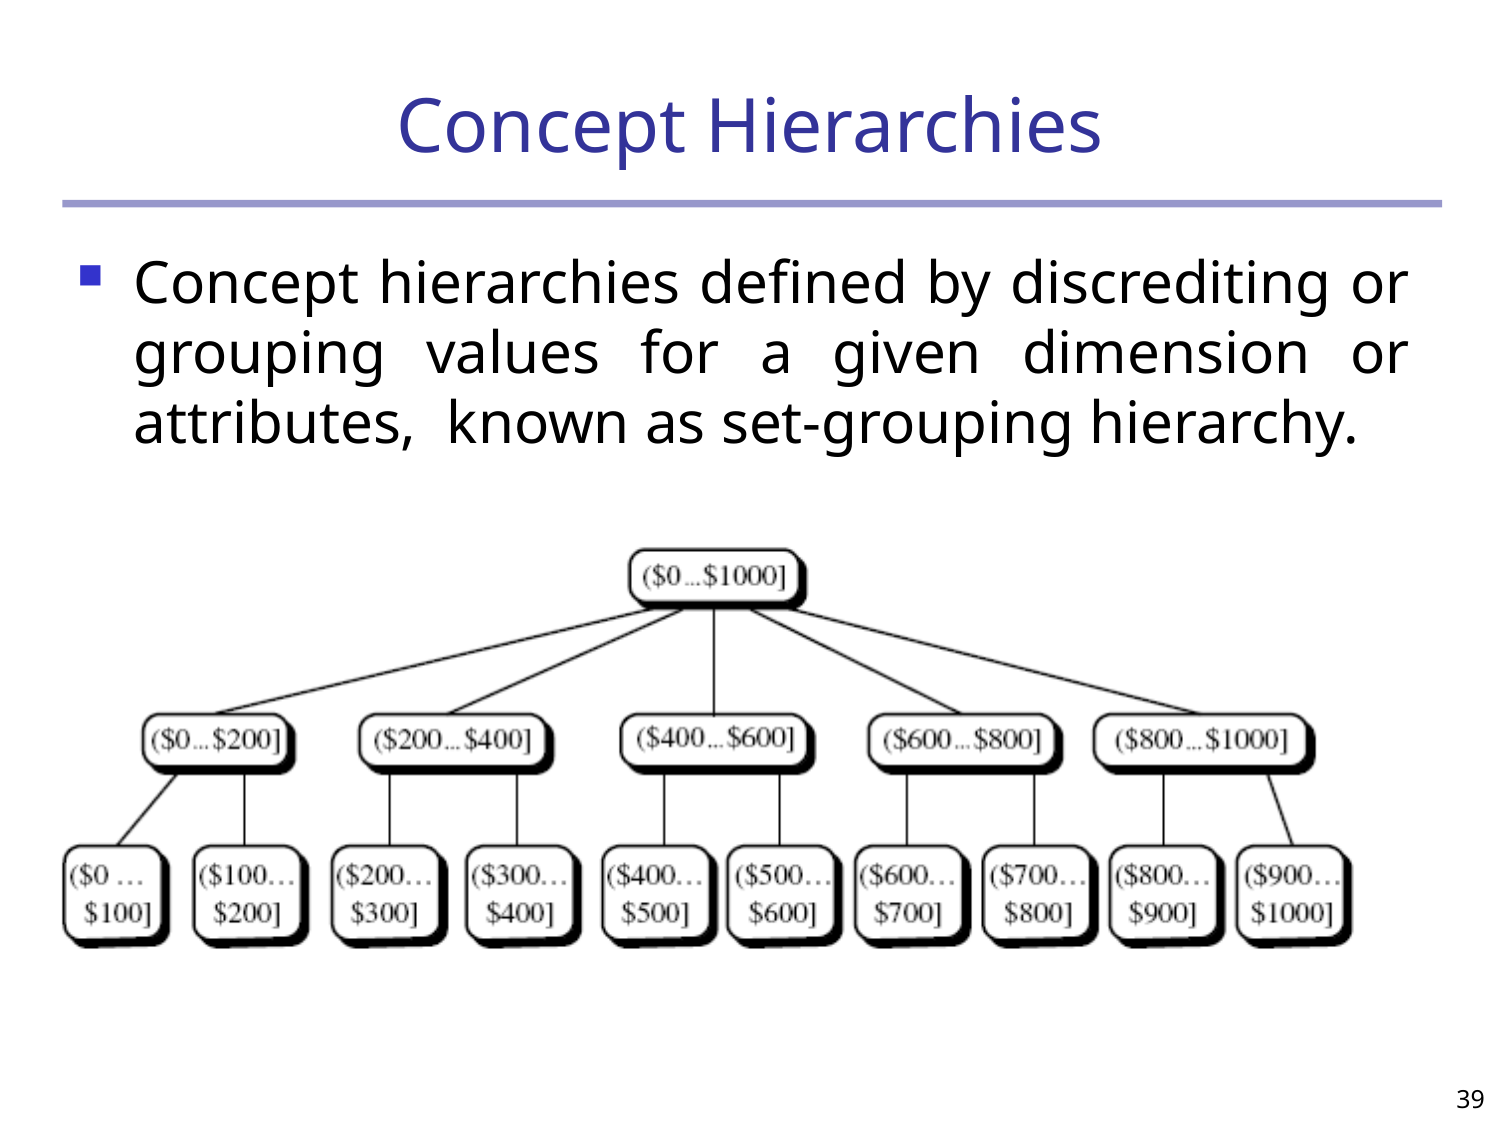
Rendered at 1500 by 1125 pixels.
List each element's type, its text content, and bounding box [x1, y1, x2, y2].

slide_number 39 [1187, 1049, 1500, 1125]
list Concept hierarchies defined by discrediting or grouping values for a given dimension or attributes, known as set-grouping hierarchy. [62, 237, 1426, 463]
picture [37, 524, 1363, 963]
title Concept Hierarchies [62, 62, 1438, 176]
